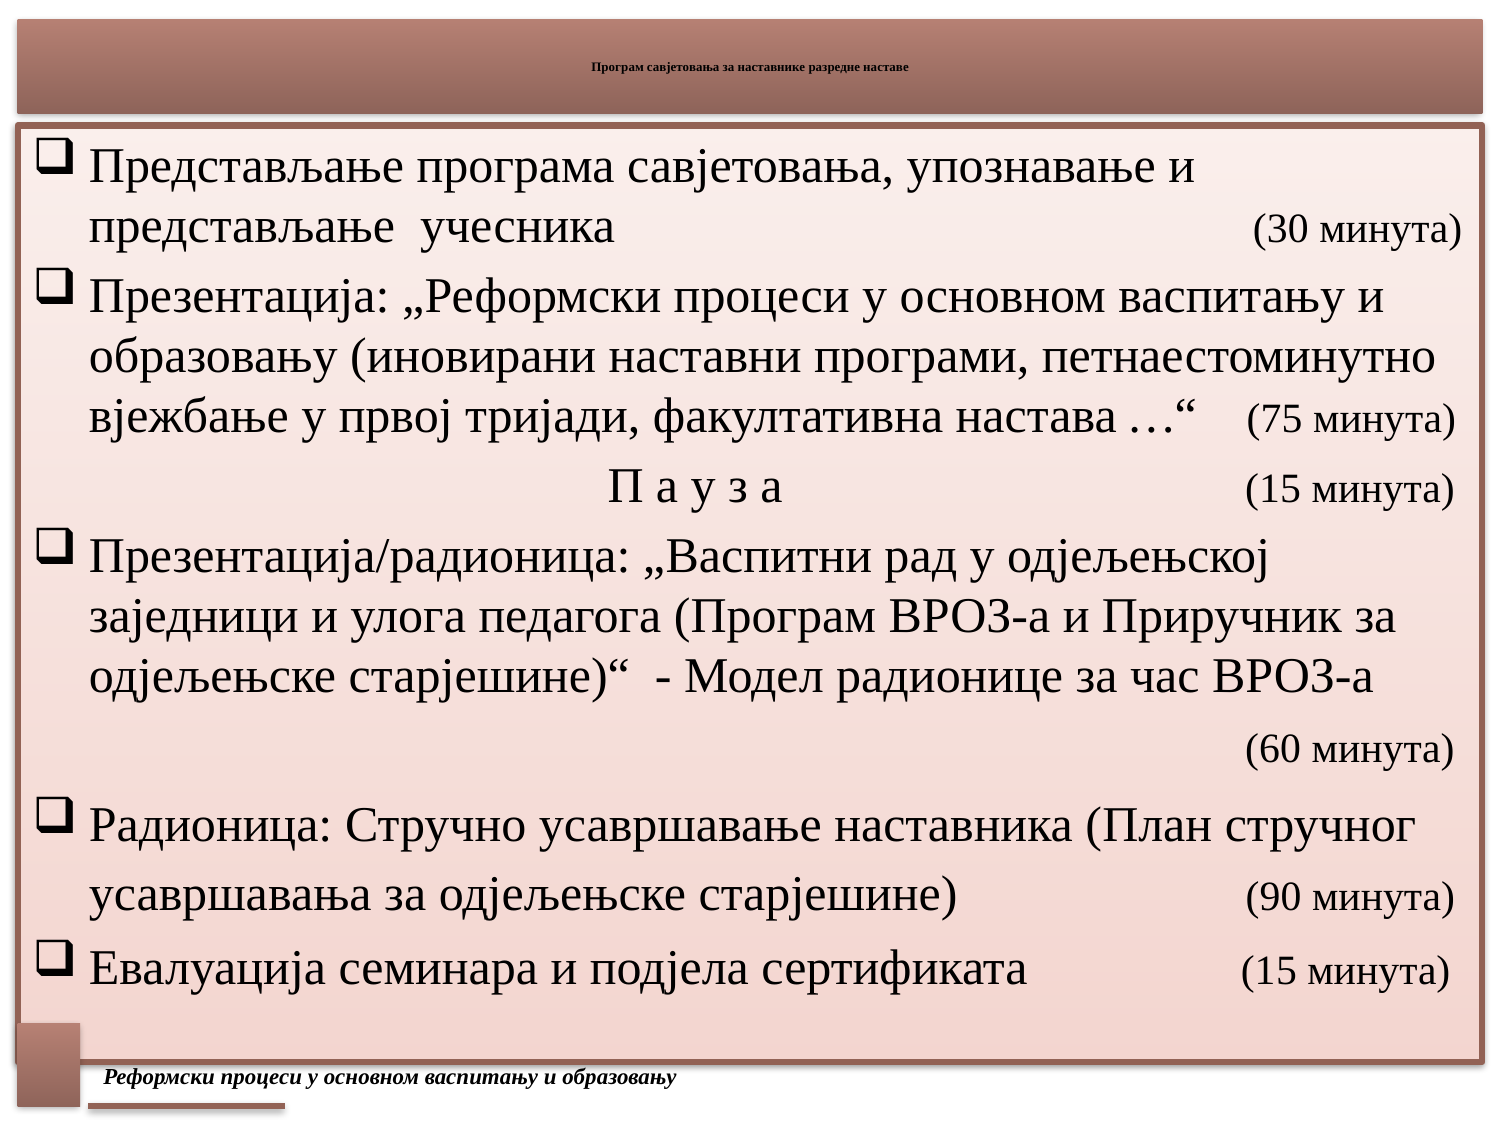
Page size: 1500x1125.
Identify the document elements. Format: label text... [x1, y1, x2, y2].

text_box Реформски процеси у основном васпитању и образовању [88, 1054, 703, 1097]
title Програм савјетовања за наставнике разредне наставе [17, 19, 1483, 114]
list Представљање програма савјетовања, упознавање и представљање учесника (30 минута) Презентација: „Реформски процеси у основном васпитању и образовању (иновирани наставни програми, петнаестоминутно вјежбање у првој тријади, факултативна настава …“ (75 минута) П а у з а (15 минута) Презентација/радионица: „Васпитни рад у одјељењској заједници и улога педагога (Програм ВРОЗ-а и Приручник за одјељењске старјешине)“ - Модел радионице за час ВРОЗ-а (60 минута) Радионица: Стручно усавршавање наставника (План стручног усавршавања за одјељењске старјешине) (90 минута) Евалуација семинара и подјела сертификата (15 минута) [17, 125, 1483, 1063]
text_box [17, 1023, 81, 1107]
